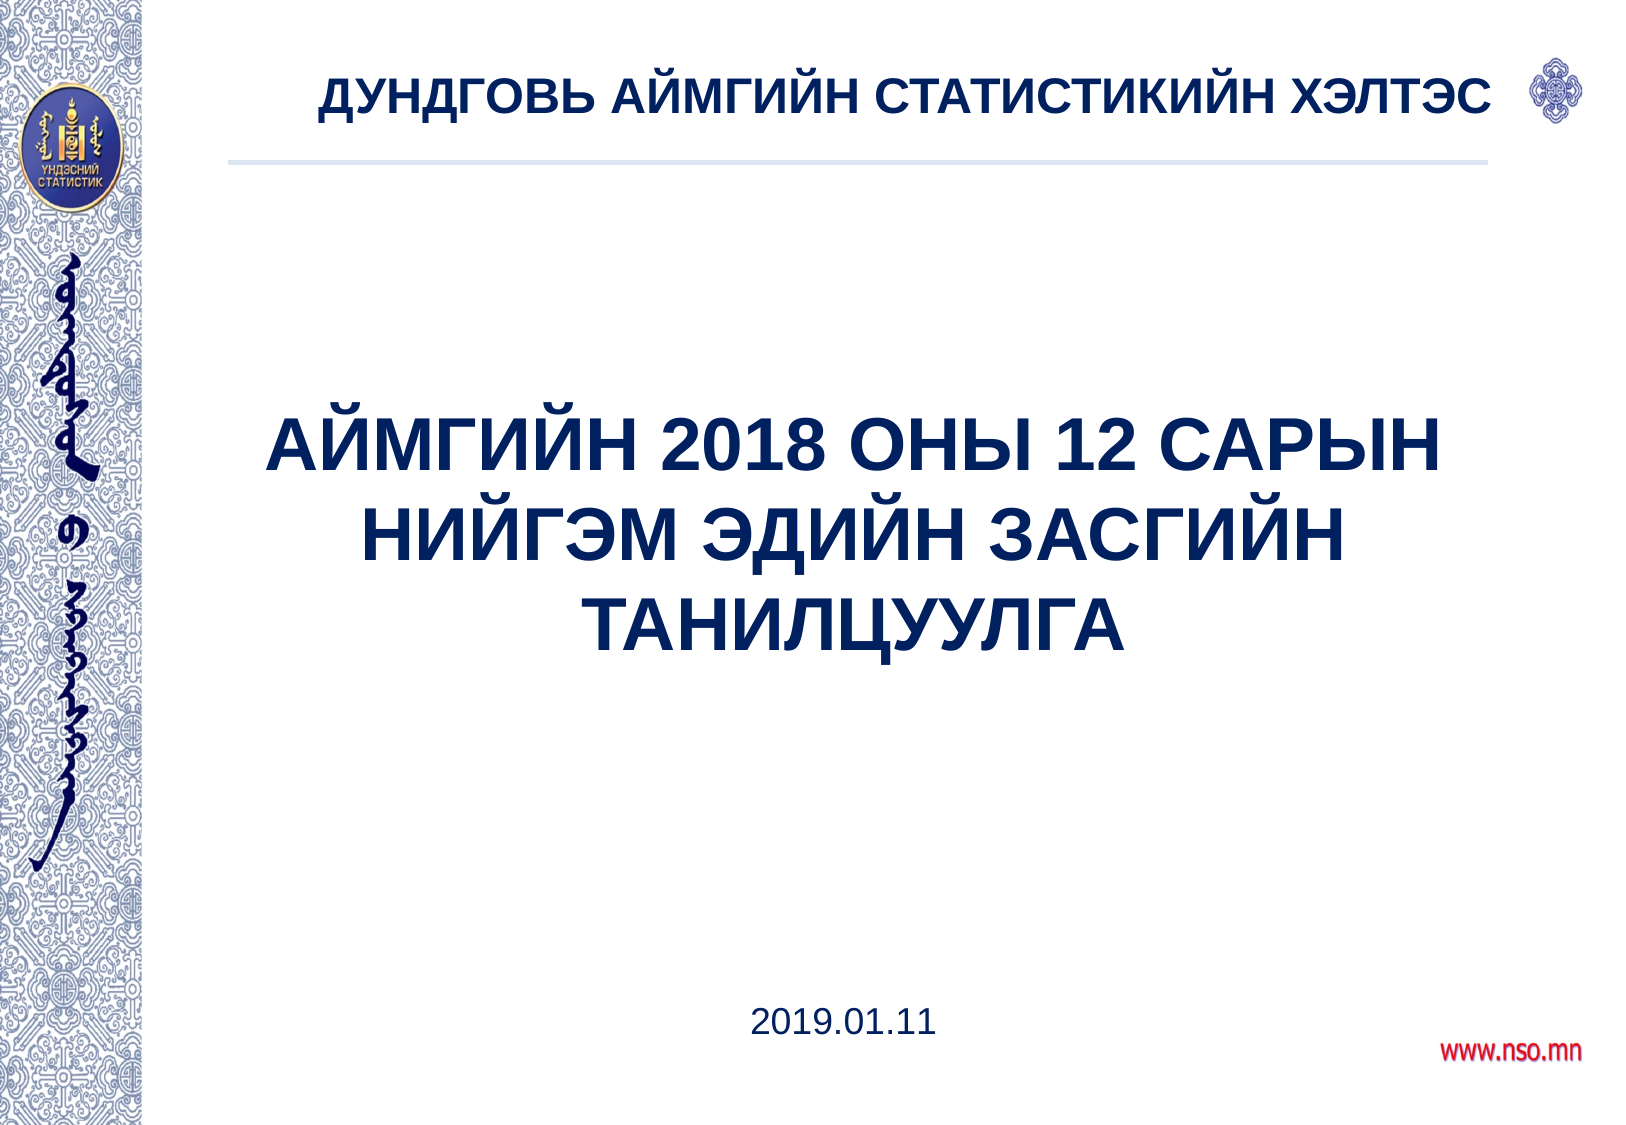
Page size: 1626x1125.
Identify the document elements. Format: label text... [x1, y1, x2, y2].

text_box ДУНДГОВЬ АЙМГИЙН СТАТИСТИКИЙН ХЭЛТЭС [304, 56, 1509, 131]
text_box АЙМГИЙН 2018 ОНЫ 12 САРЫН НИЙГЭМ ЭДИЙН ЗАСГИЙН ТАНИЛЦУУЛГА [213, 387, 1495, 673]
picture [0, 0, 1626, 1125]
text_box 2019.01.11 [735, 989, 952, 1050]
